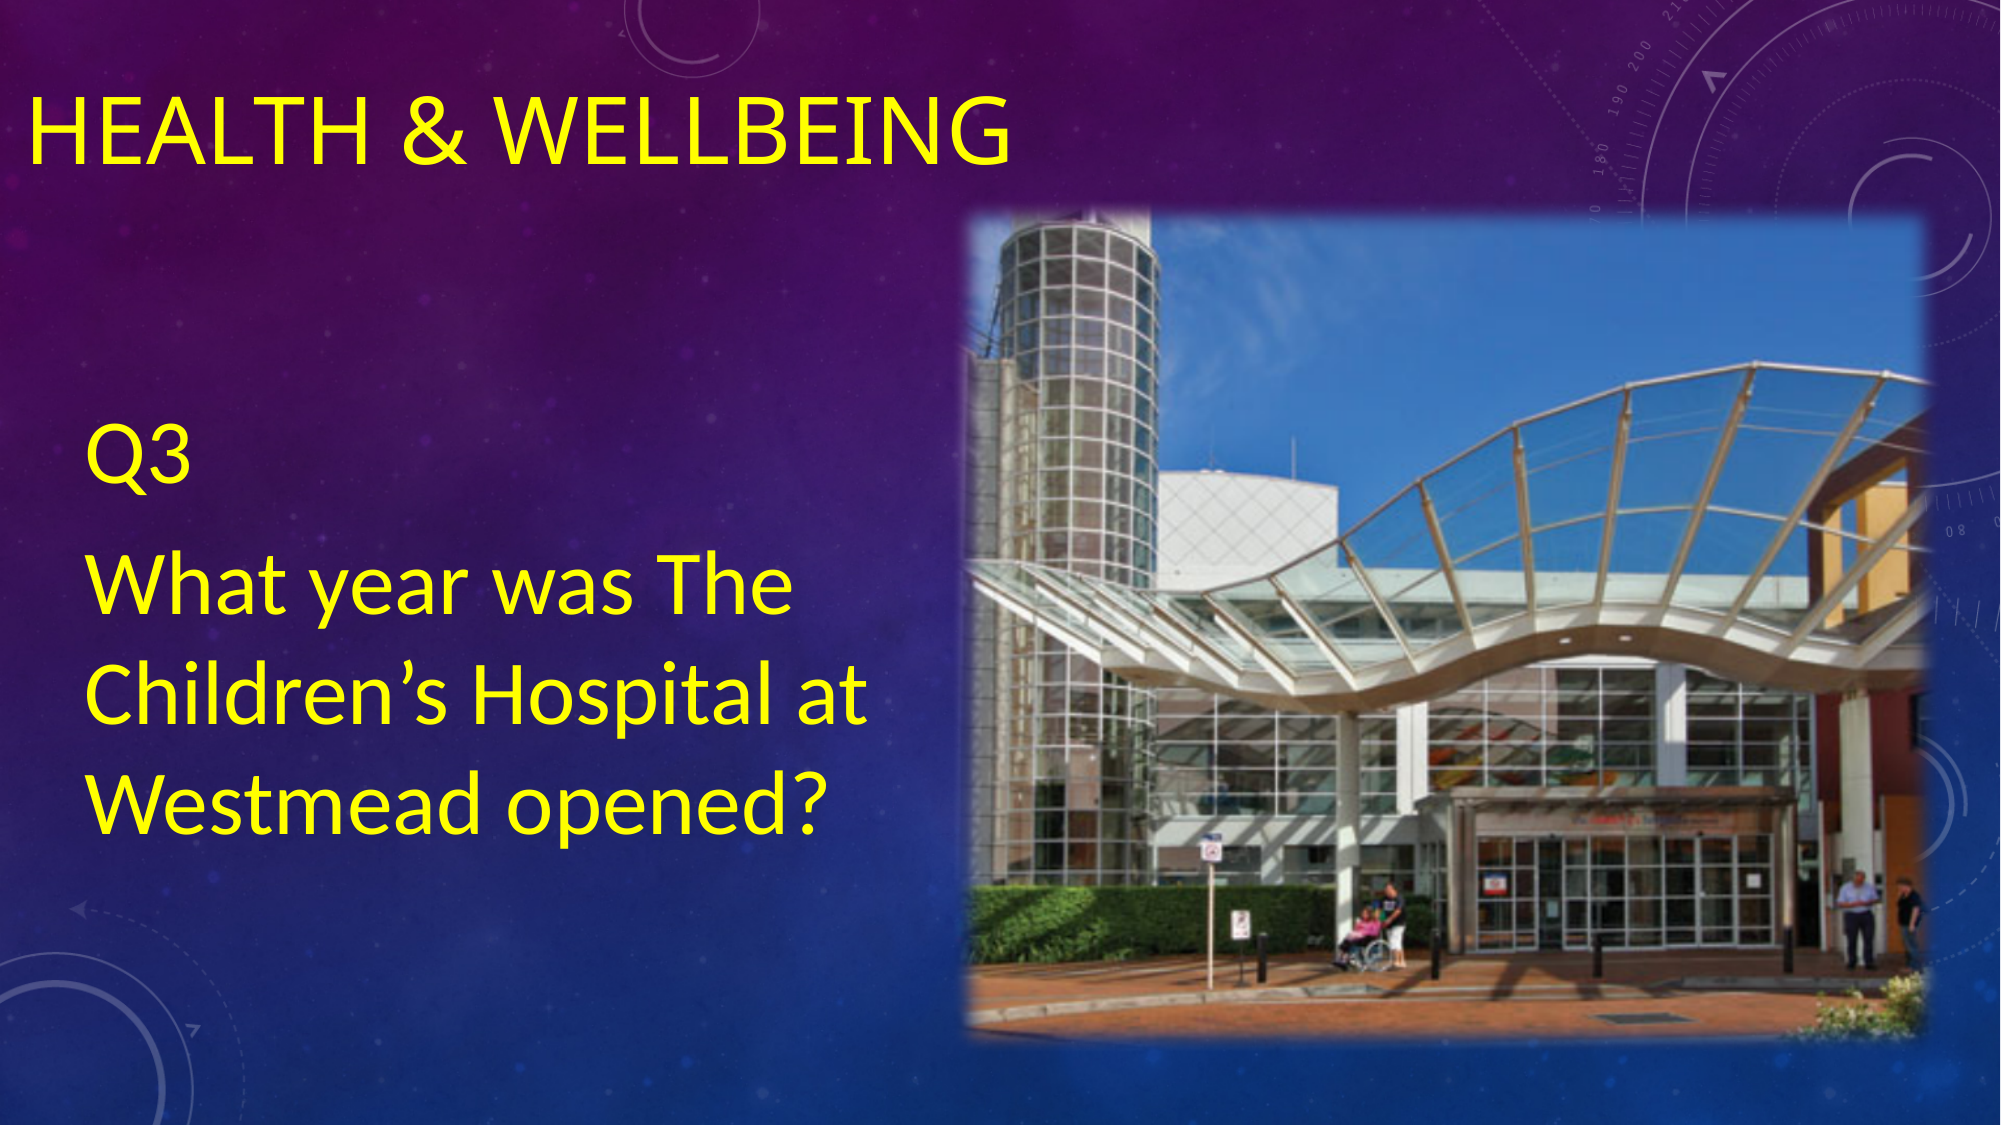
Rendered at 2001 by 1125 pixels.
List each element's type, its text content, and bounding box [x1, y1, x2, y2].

title Health & wellbeing [9, 41, 1055, 281]
picture [0, 0, 2001, 1125]
list Q3 What year was The Children’s Hospital at Westmead opened? [69, 332, 946, 914]
